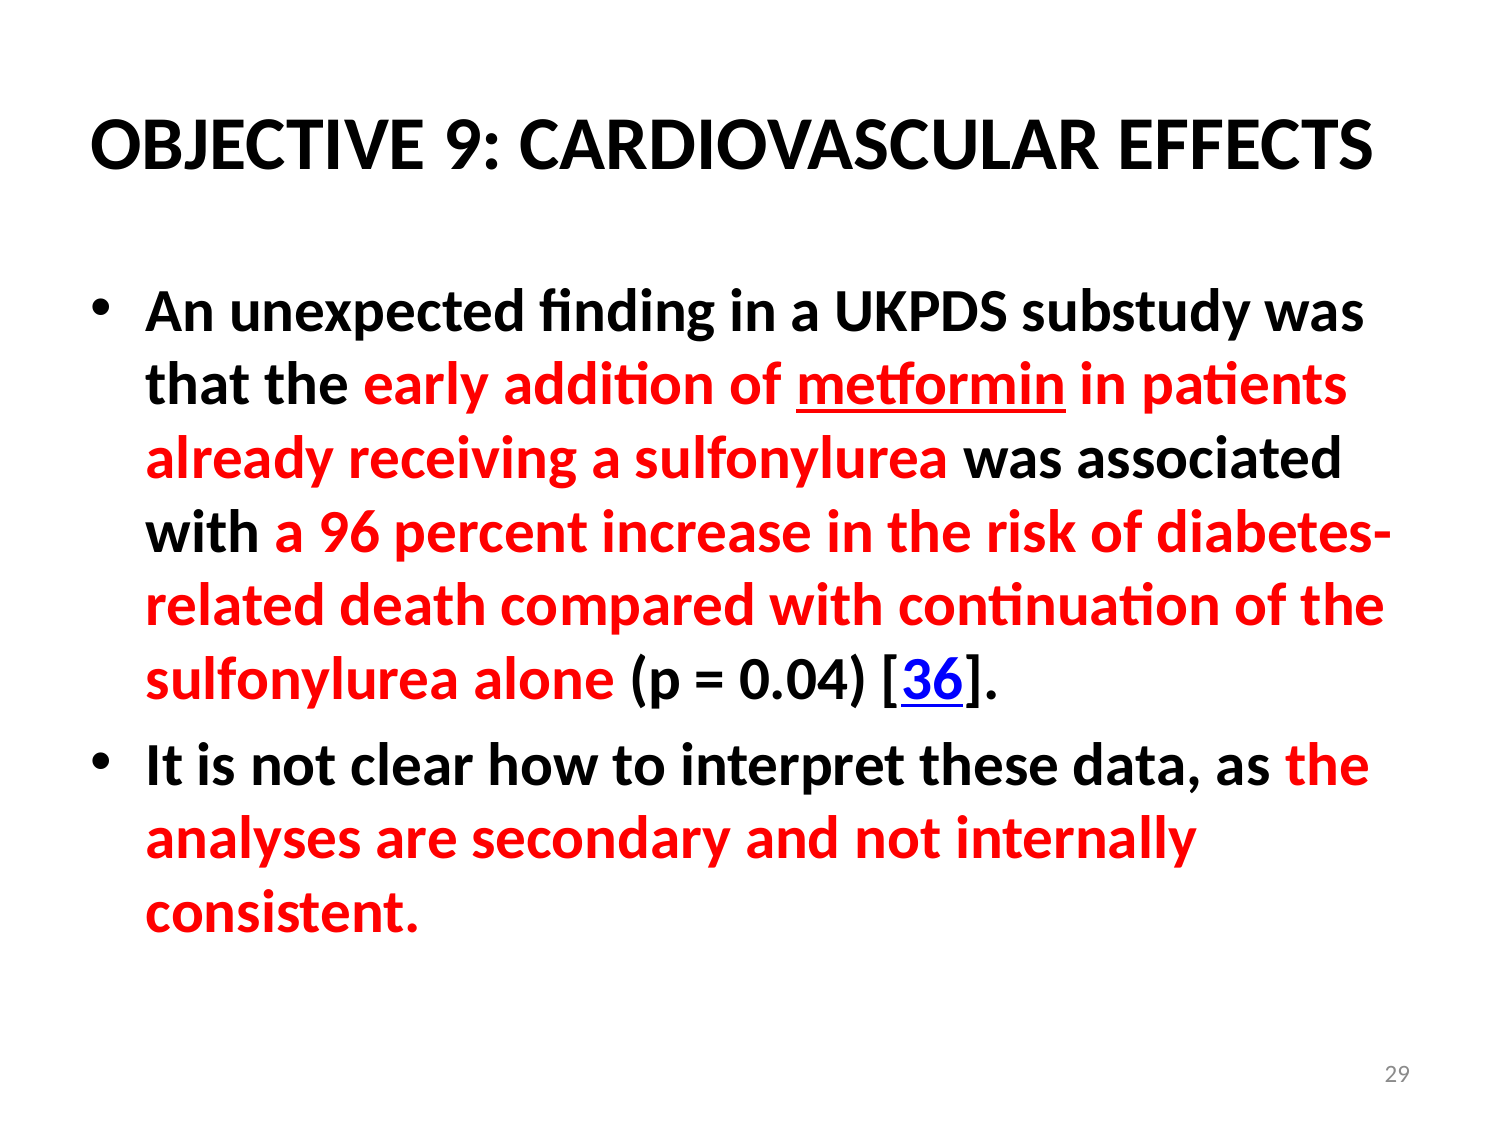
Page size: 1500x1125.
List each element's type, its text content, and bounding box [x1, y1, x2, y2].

list An unexpected finding in a UKPDS substudy was that the early addition of metformin in patients already receiving a sulfonylurea was associated with a 96 percent increase in the risk of diabetes-related death compared with continuation of the sulfonylurea alone (p = 0.04) [36]. It is not clear how to interpret these data, as the analyses are secondary and not internally consistent. [75, 262, 1425, 1005]
title OBJECTIVE 9: CARDIOVASCULAR EFFECTS [75, 45, 1425, 233]
slide_number 29 [1074, 1042, 1425, 1103]
